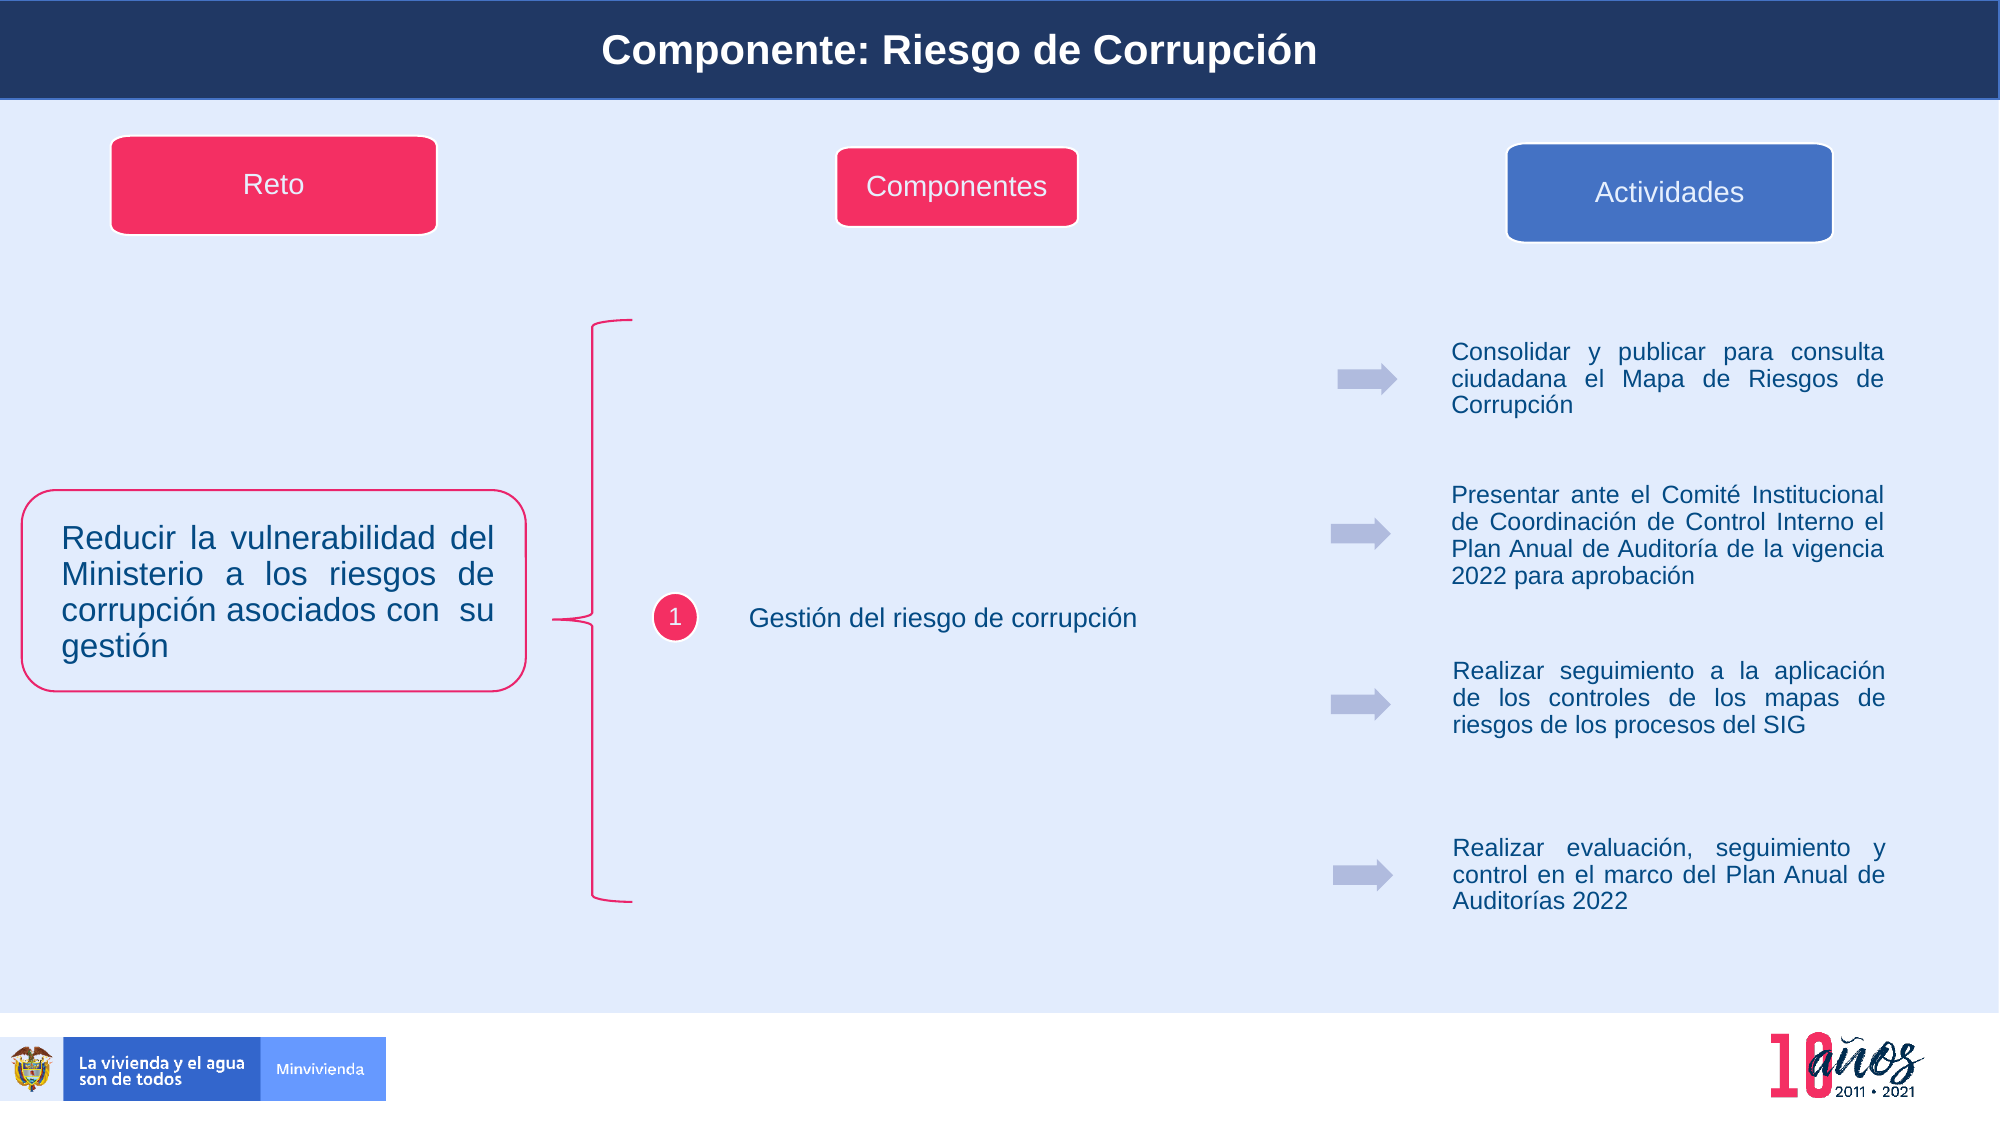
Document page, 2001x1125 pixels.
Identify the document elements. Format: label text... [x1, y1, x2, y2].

text_box [1330, 517, 1391, 550]
text_box Reto [109, 134, 439, 237]
text_box [1337, 362, 1398, 396]
text_box Gestión del riesgo de corrupción [746, 574, 1200, 664]
text_box [1333, 858, 1394, 892]
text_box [21, 439, 526, 692]
text_box [0, 0, 2000, 100]
picture [1771, 1032, 1925, 1098]
picture [0, 1037, 386, 1101]
text_box Actividades [1505, 142, 1834, 244]
text_box Realizar evaluación, seguimiento y control en el marco del Plan Anual de Auditorías 2022 [1450, 787, 1890, 963]
text_box Componentes [835, 146, 1079, 228]
text_box Componente: Riesgo de Corrupción [541, 24, 1379, 79]
text_box [1330, 688, 1391, 721]
text_box Presentar ante el Comité Institucional de Coordinación de Control Interno el Plan Anual de Auditoría de la vigencia 2022 para aprobación [1448, 467, 1888, 661]
text_box Realizar seguimiento a la aplicación de los controles de los mapas de riesgos de los procesos del SIG [1450, 610, 1890, 787]
text_box [552, 318, 633, 903]
text_box Consolidar y publicar para consulta ciudadana el Mapa de Riesgos de Corrupción [1448, 291, 1888, 467]
text_box 1 [651, 591, 699, 643]
